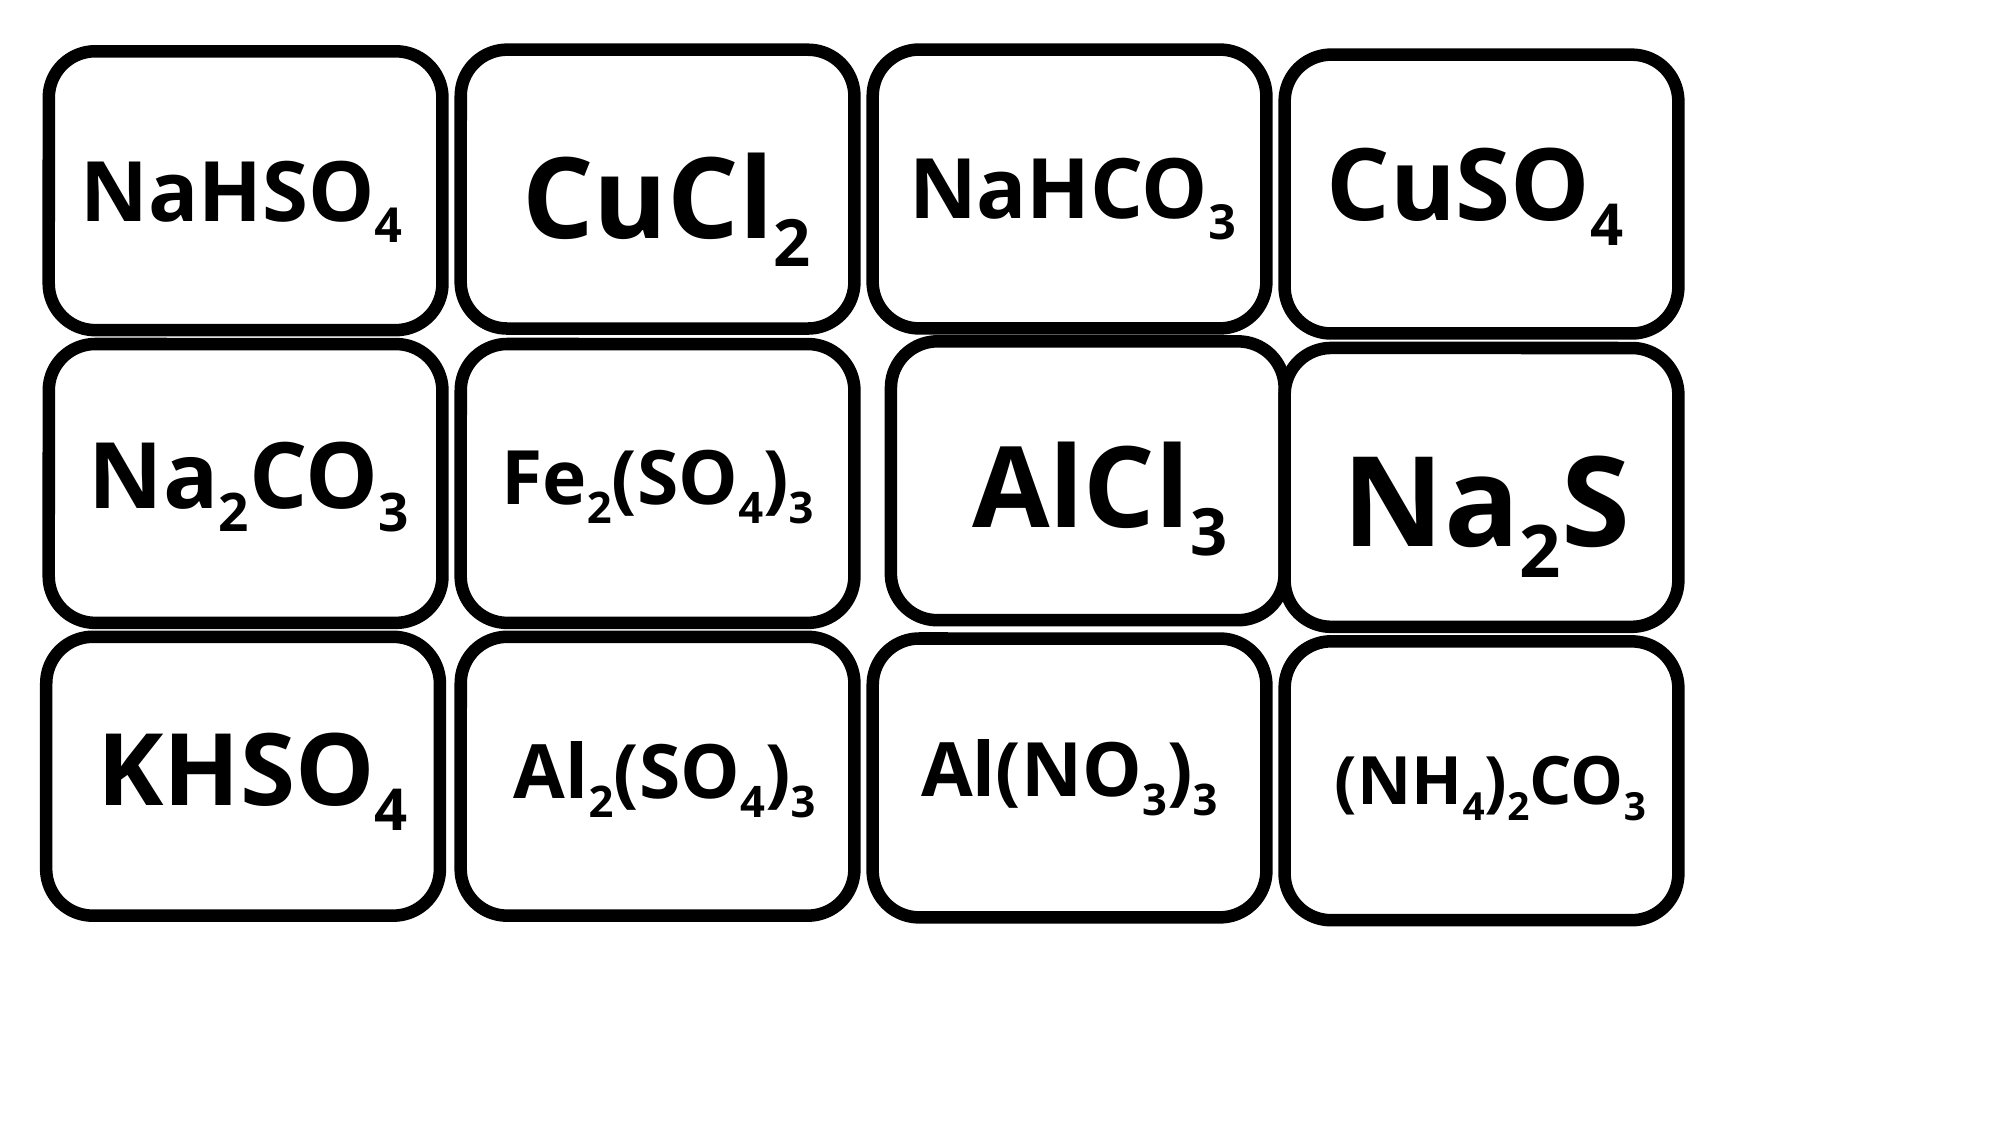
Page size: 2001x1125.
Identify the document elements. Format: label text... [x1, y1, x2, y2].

text_box Al(NO3)3 [906, 713, 1233, 831]
text_box [871, 48, 1268, 330]
text_box CuCl2 [507, 118, 827, 287]
text_box AlCl3 [957, 407, 1243, 577]
text_box [459, 342, 856, 624]
text_box [871, 637, 1268, 919]
text_box CuSO4 [1311, 113, 1639, 265]
text_box [45, 635, 441, 917]
text_box Al2(SO4)3 [498, 716, 831, 834]
text_box Fe2(SO4)3 [486, 422, 829, 540]
text_box Na2S [1327, 414, 1646, 600]
text_box KHSO4 [82, 698, 423, 850]
text_box (NH4)2CO3 [1319, 730, 1661, 836]
text_box NaHCO3 [894, 128, 1251, 257]
text_box [1284, 346, 1680, 628]
text_box [1283, 53, 1680, 335]
text_box [47, 50, 444, 332]
text_box NaHSO4 [65, 130, 417, 260]
text_box [459, 635, 856, 917]
text_box [459, 48, 856, 330]
text_box Na2CO3 [74, 409, 425, 550]
text_box [47, 342, 444, 624]
text_box [1283, 640, 1680, 922]
text_box [889, 340, 1286, 622]
